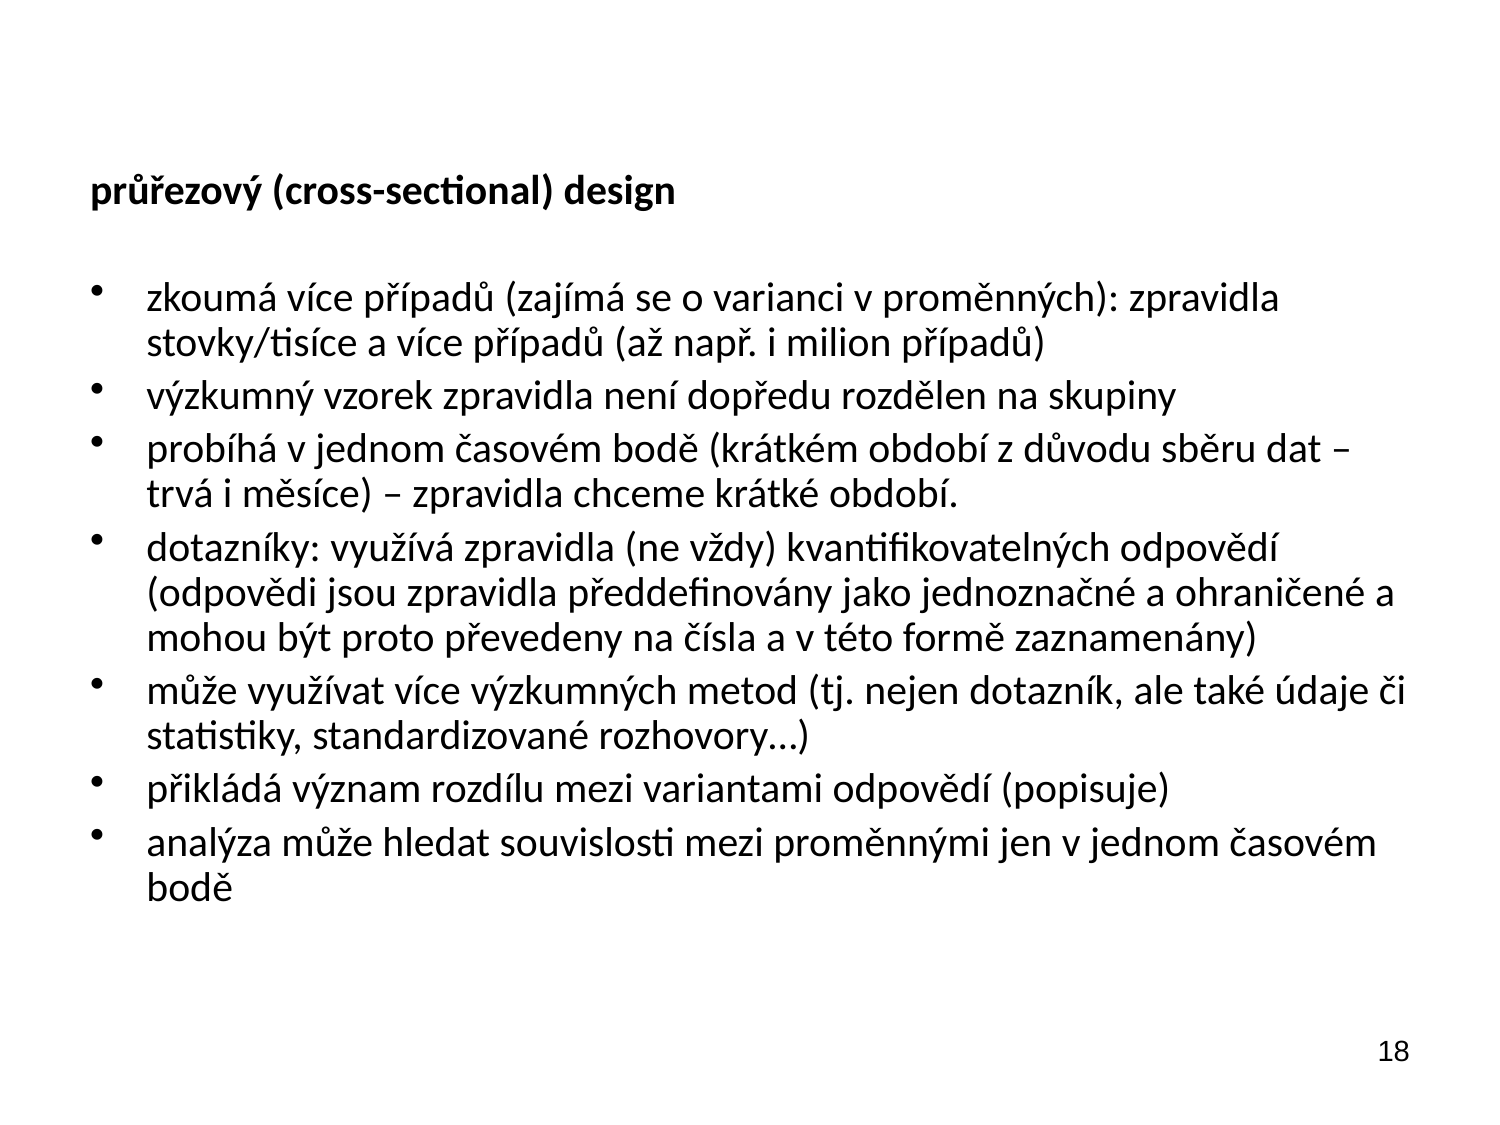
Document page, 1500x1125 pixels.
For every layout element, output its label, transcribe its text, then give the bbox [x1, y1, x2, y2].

slide_number 18 [1074, 1024, 1425, 1103]
list průřezový (cross-sectional) design zkoumá více případů (zajímá se o varianci v proměnných): zpravidla stovky/tisíce a více případů (až např. i milion případů) výzkumný vzorek zpravidla není dopředu rozdělen na skupiny probíhá v jednom časovém bodě (krátkém období z důvodu sběru dat – trvá i měsíce) – zpravidla chceme krátké období. dotazníky: využívá zpravidla (ne vždy) kvantifikovatelných odpovědí (odpovědi jsou zpravidla předdefinovány jako jednoznačné a ohraničené a mohou být proto převedeny na čísla a v této formě zaznamenány) může využívat více výzkumných metod (tj. nejen dotazník, ale také údaje či statistiky, standardizované rozhovory…) přikládá význam rozdílu mezi variantami odpovědí (popisuje) analýza může hledat souvislosti mezi proměnnými jen v jednom časovém bodě [75, 160, 1425, 1005]
